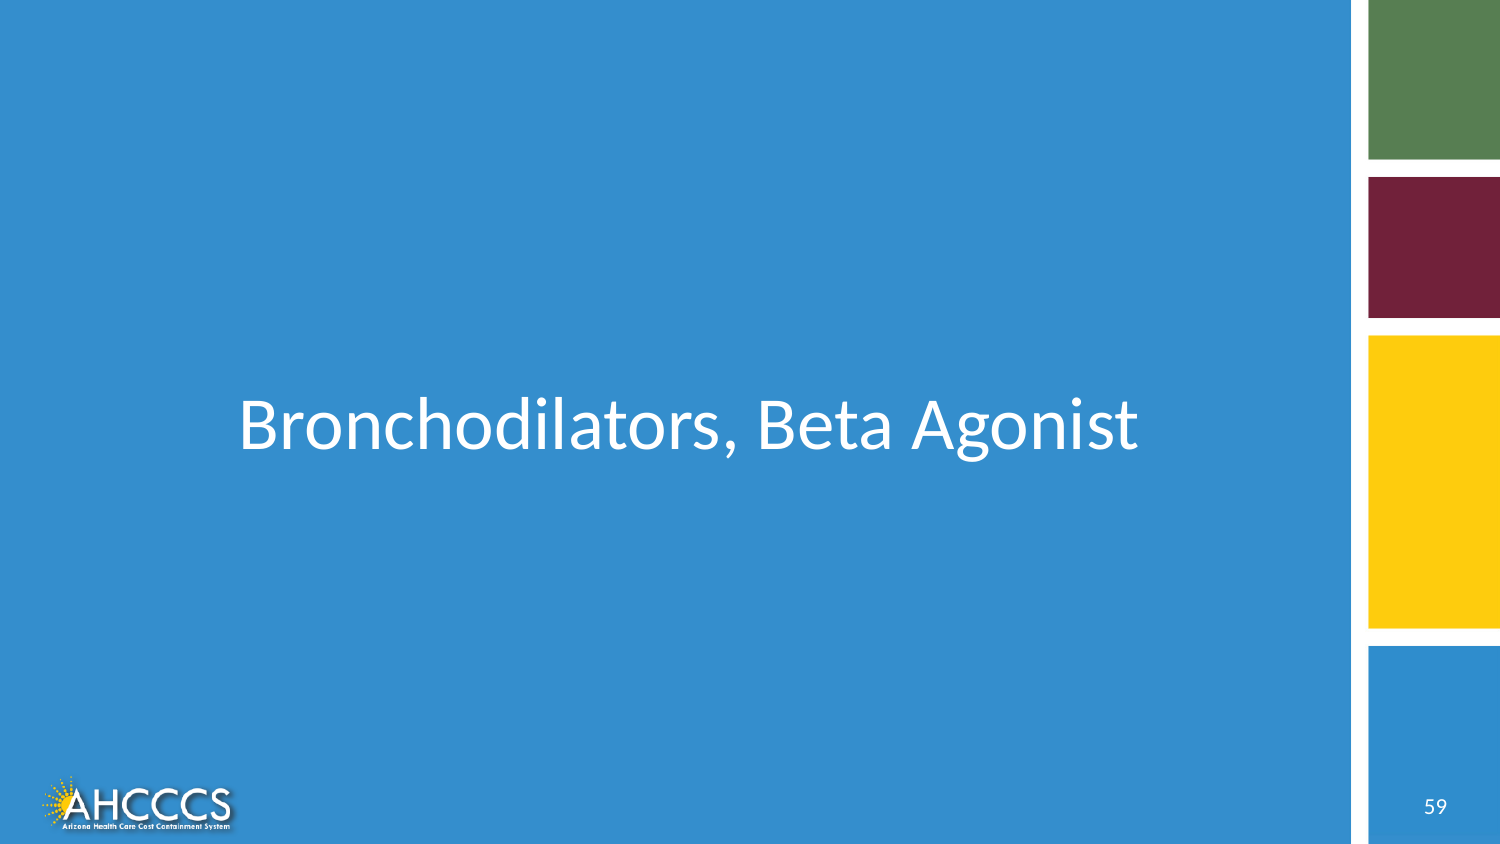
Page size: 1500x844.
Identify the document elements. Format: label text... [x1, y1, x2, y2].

picture [0, 0, 1500, 844]
title Bronchodilators, Beta Agonist [89, 84, 1290, 472]
